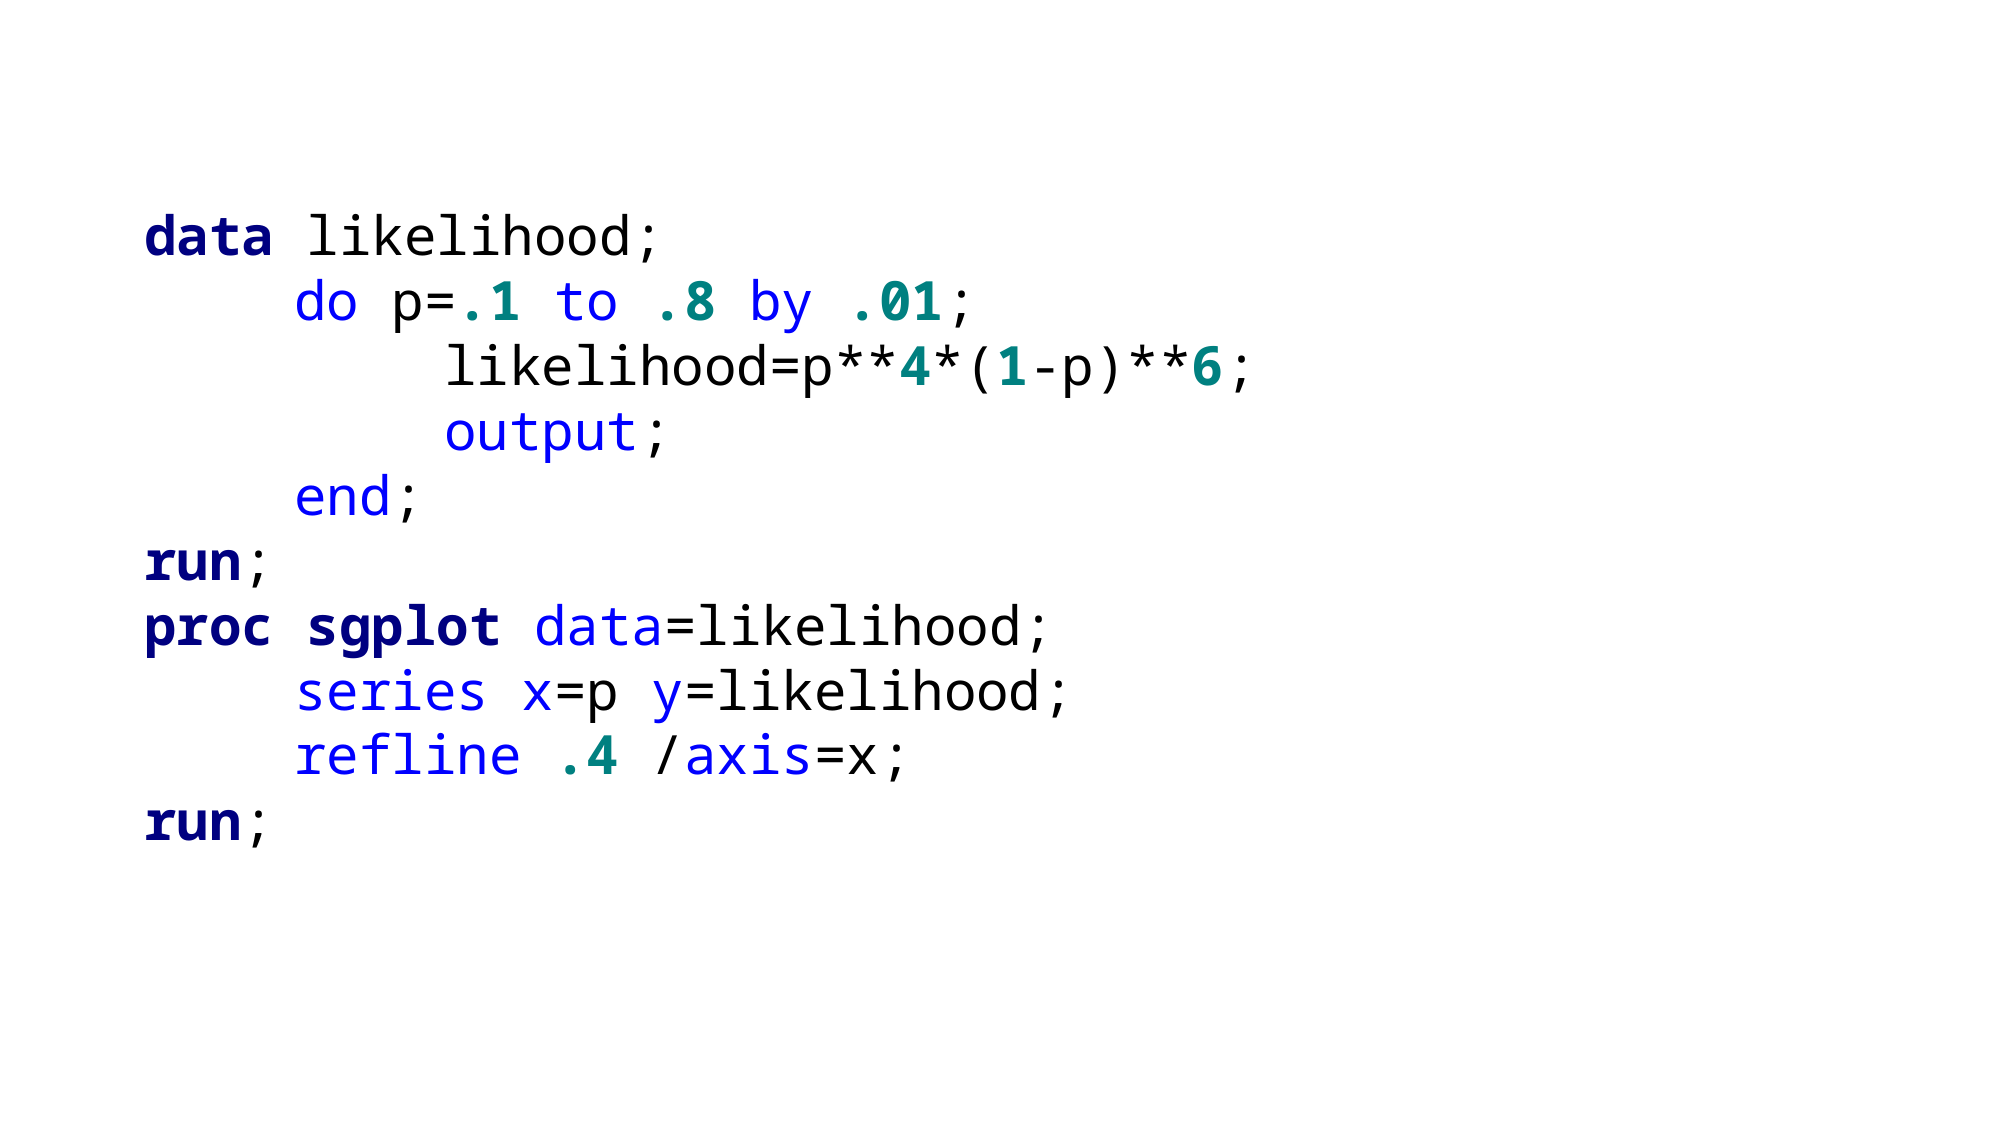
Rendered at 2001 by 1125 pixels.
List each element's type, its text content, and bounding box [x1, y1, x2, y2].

text_box data likelihood; do p=.1 to .8 by .01; likelihood=p**4*(1-p)**6; output; end; run; proc sgplot data=likelihood; series x=p y=likelihood; refline .4 /axis=x; run; [129, 193, 1500, 859]
